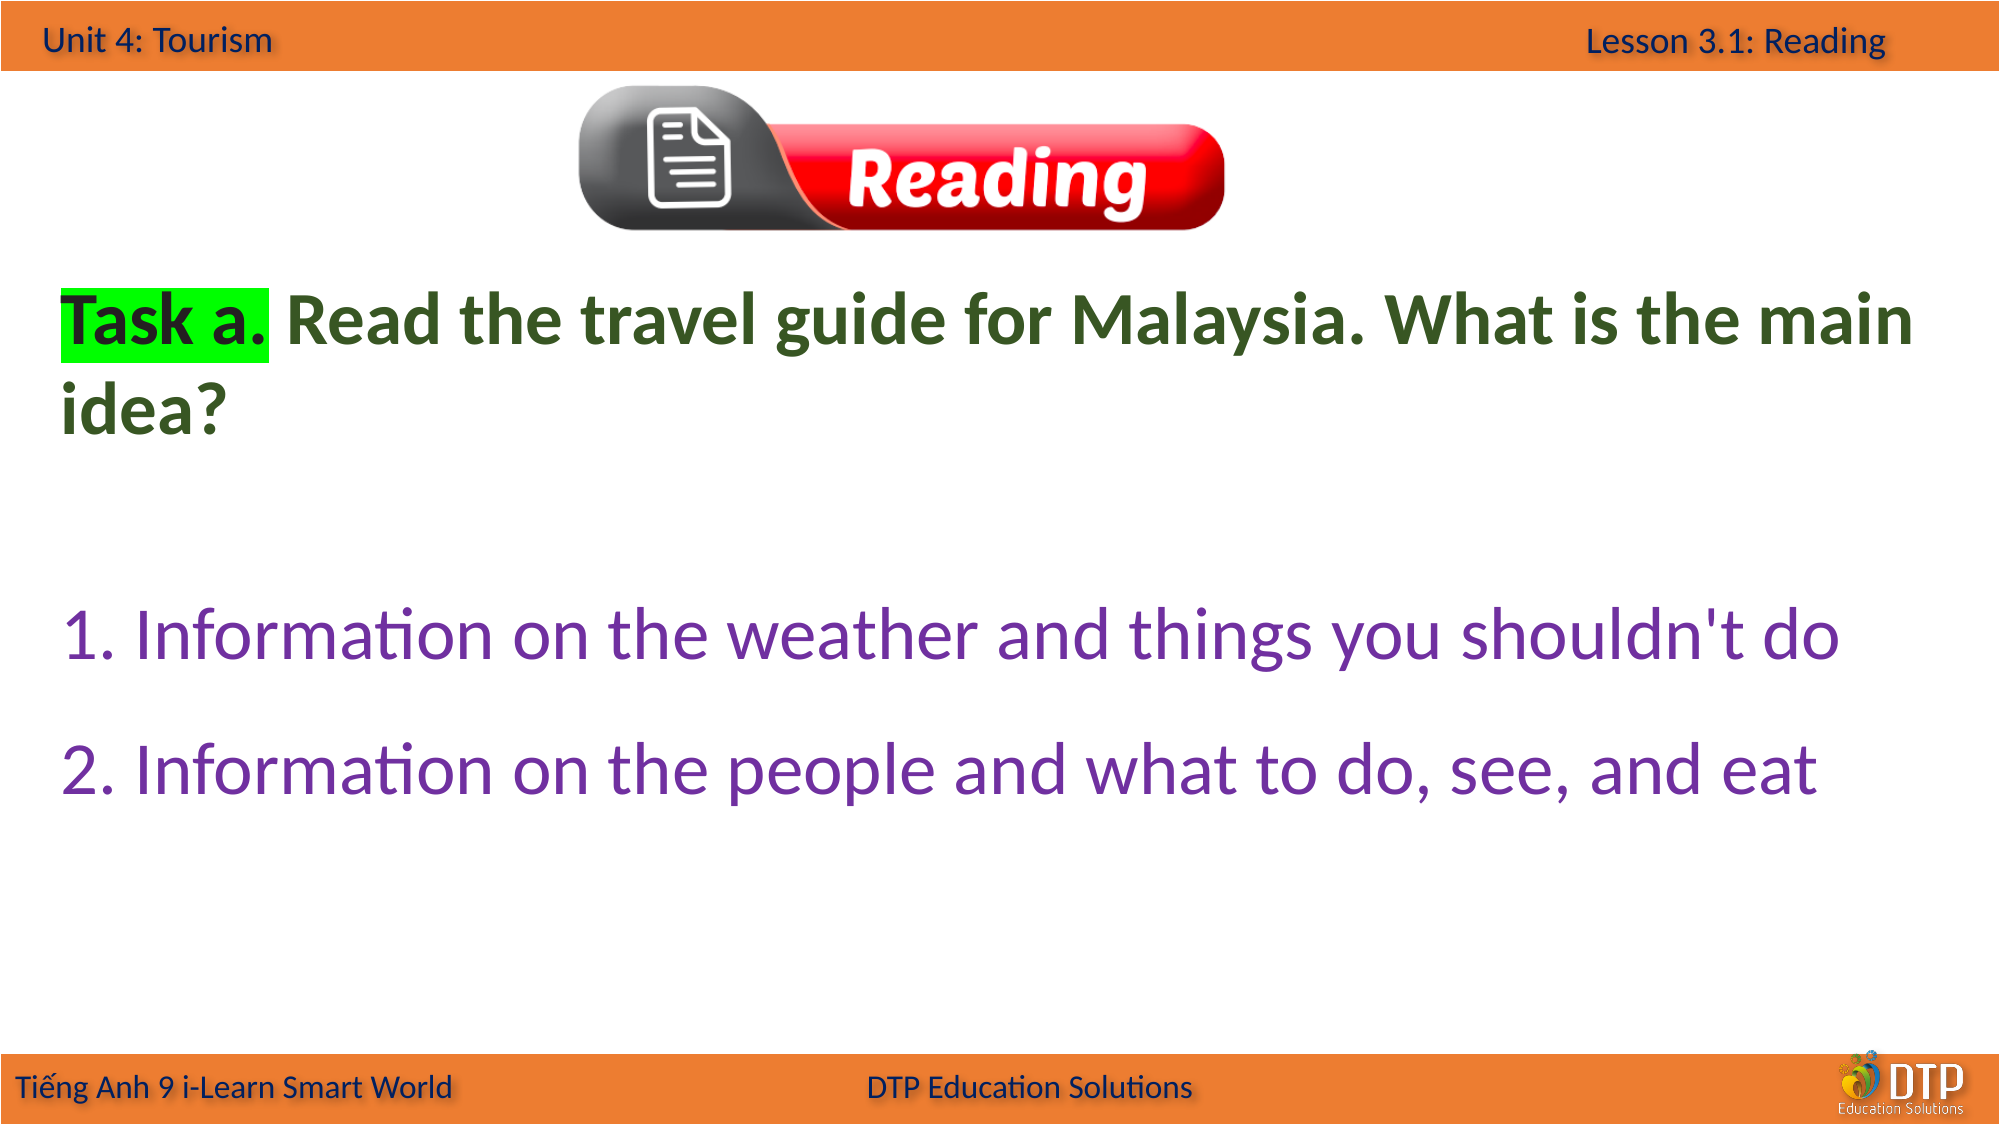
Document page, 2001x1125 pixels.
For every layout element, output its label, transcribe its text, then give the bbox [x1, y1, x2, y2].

picture [1839, 1050, 1963, 1114]
picture [571, 73, 1235, 249]
text_box Task a. Read the travel guide for Malaysia. What is the main idea? 1. Information on the weather and things you shouldn't do 2. Information on the people and what to do, see, and eat [45, 261, 1956, 817]
